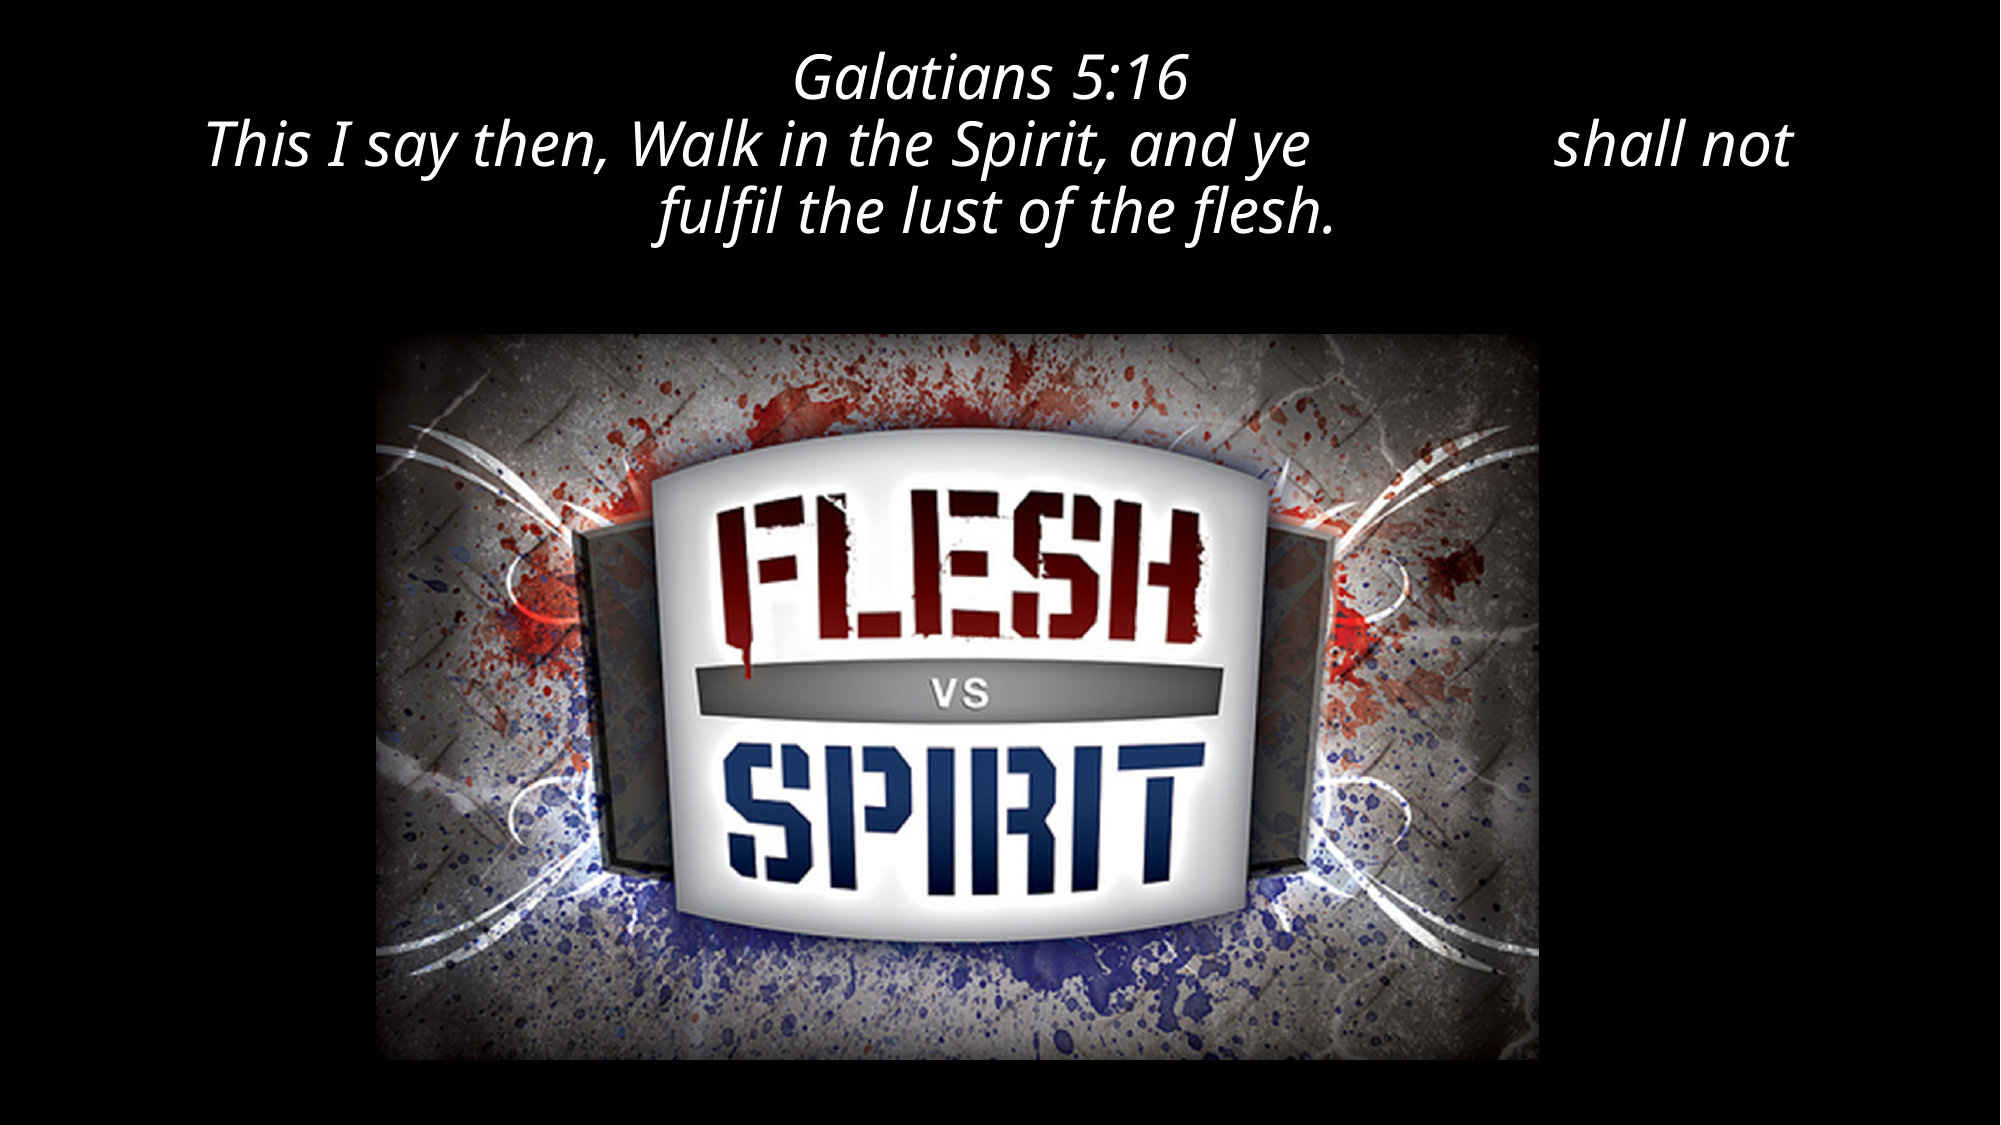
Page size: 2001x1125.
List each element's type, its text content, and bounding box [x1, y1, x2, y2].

title Galatians 5:16 This I say then, Walk in the Spirit, and ye shall not fulfil the lust of the flesh. [136, 37, 1862, 256]
picture [376, 334, 1539, 1060]
